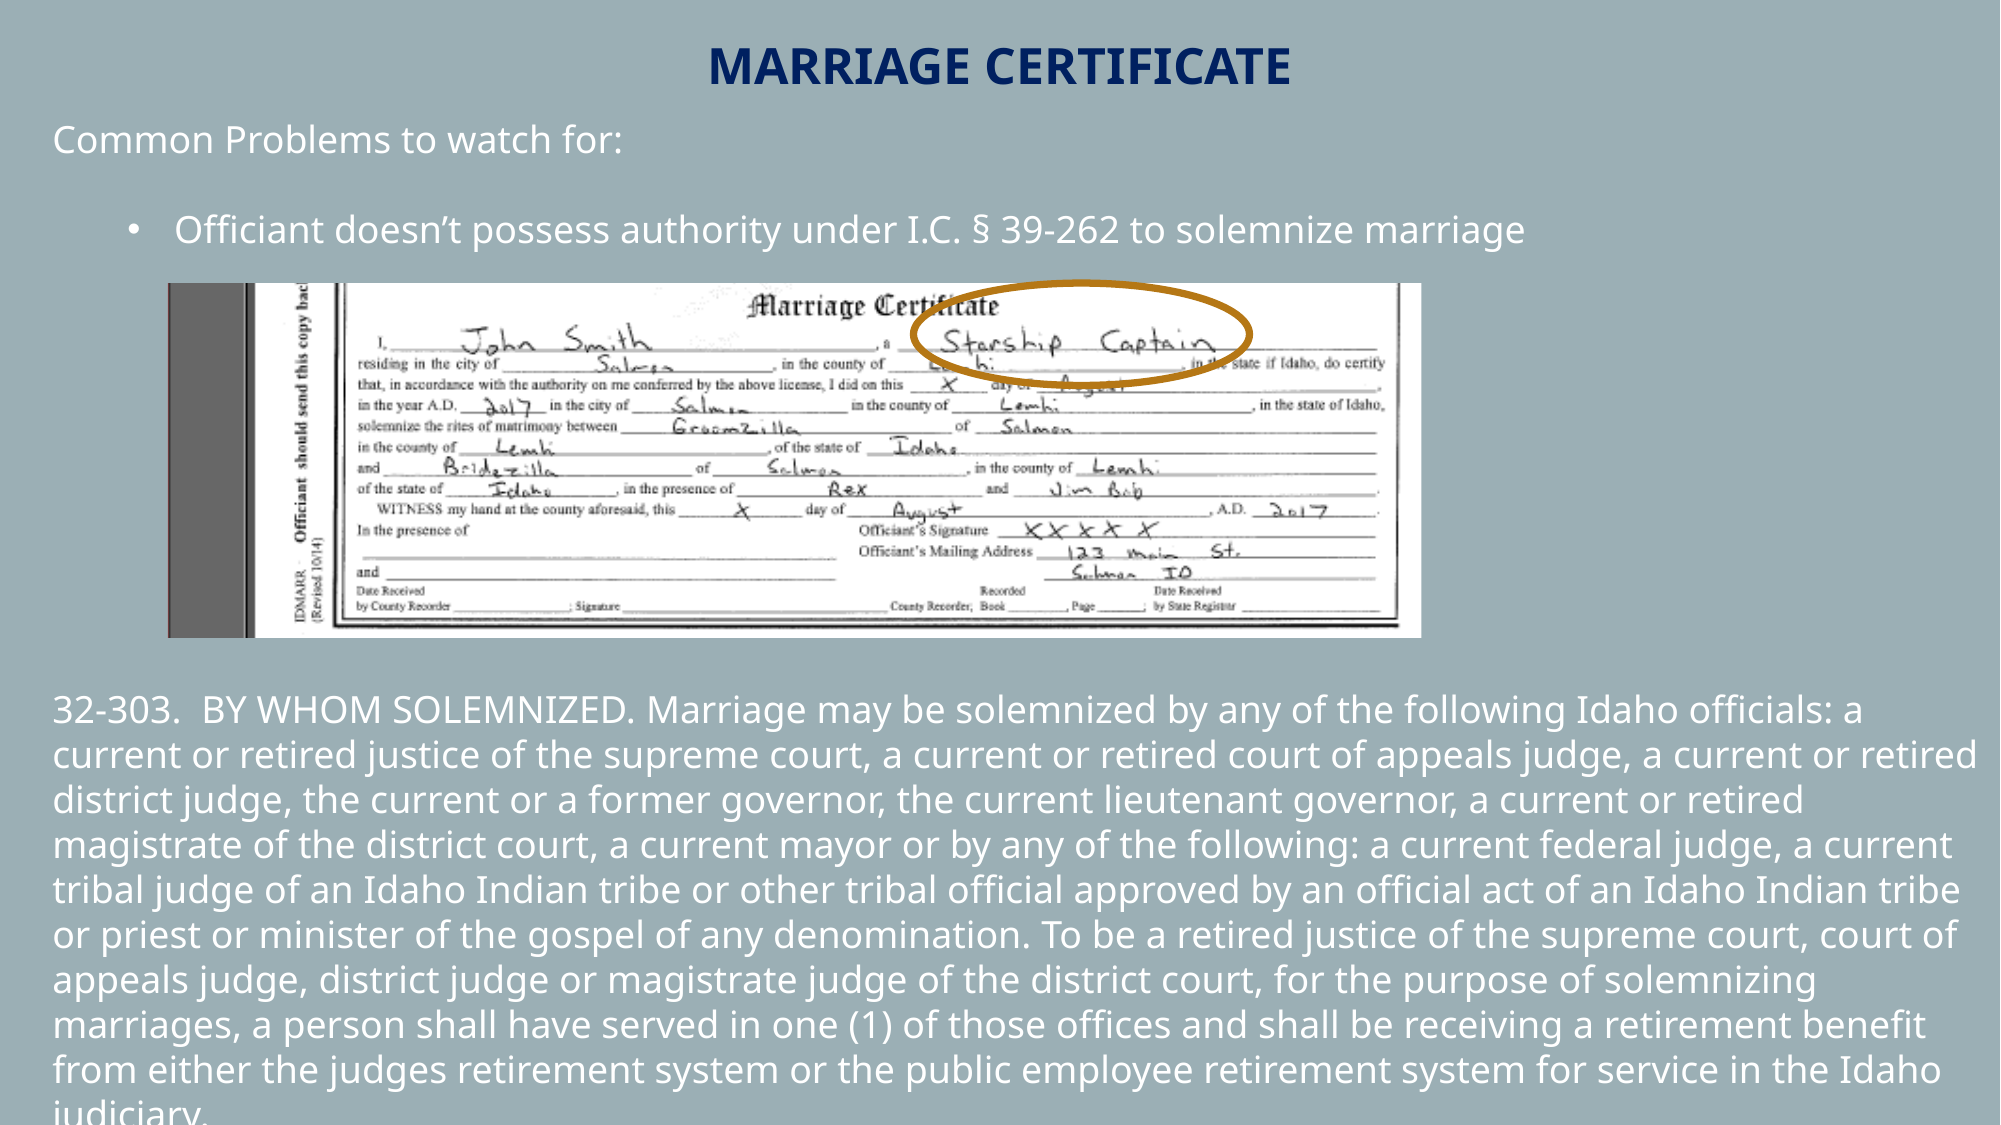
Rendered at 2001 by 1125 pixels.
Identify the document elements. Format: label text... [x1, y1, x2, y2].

text_box MARRIAGE CERTIFICATE [0, 26, 2000, 102]
picture [167, 283, 1422, 638]
text_box 32-303. By whom solemnized. Marriage may be solemnized by any of the following Idaho officials: a current or retired justice of the supreme court, a current or retired court of appeals judge, a current or retired district judge, the current or a former governor, the current lieutenant governor, a current or retired magistrate of the district court, a current mayor or by any of the following: a current federal judge, a current tribal judge of an Idaho Indian tribe or other tribal official approved by an official act of an Idaho Indian tribe or priest or minister of the gospel of any denomination. To be a retired justice of the supreme court, court of appeals judge, district judge or magistrate judge of the district court, for the purpose of solemnizing marriages, a person shall have served in one (1) of those offices and shall be receiving a retirement benefit from either the judges retirement system or the public employee retirement system for service in the Idaho judiciary. [37, 678, 1998, 1125]
text_box Common Problems to watch for: Officiant doesn’t possess authority under I.C. § 39-262 to solemnize marriage [37, 108, 1985, 258]
